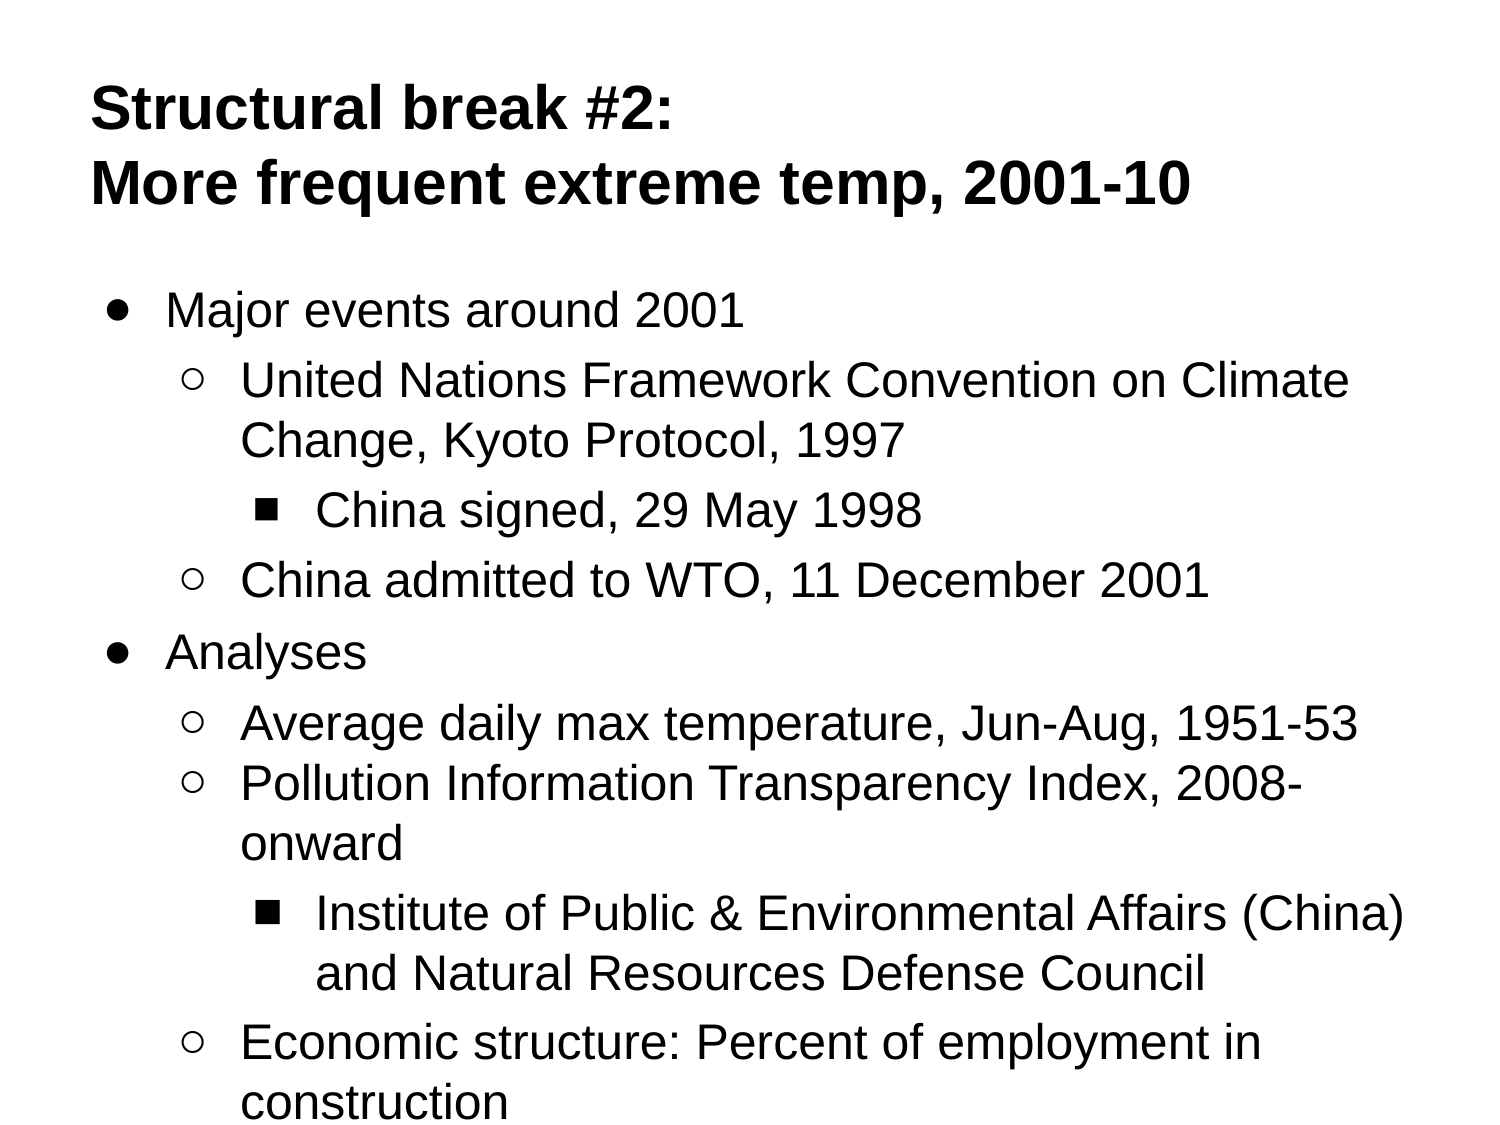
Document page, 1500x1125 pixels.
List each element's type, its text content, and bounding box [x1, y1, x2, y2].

title Structural break #2: More frequent extreme temp, 2001-10 [75, 45, 1425, 233]
list Major events around 2001 United Nations Framework Convention on Climate Change, Kyoto Protocol, 1997 China signed, 29 May 1998 China admitted to WTO, 11 December 2001 Analyses Average daily max temperature, Jun-Aug, 1951-53 Pollution Information Transparency Index, 2008-onward Institute of Public & Environmental Affairs (China) and Natural Resources Defense Council Economic structure: Percent of employment in construction [75, 262, 1449, 1078]
